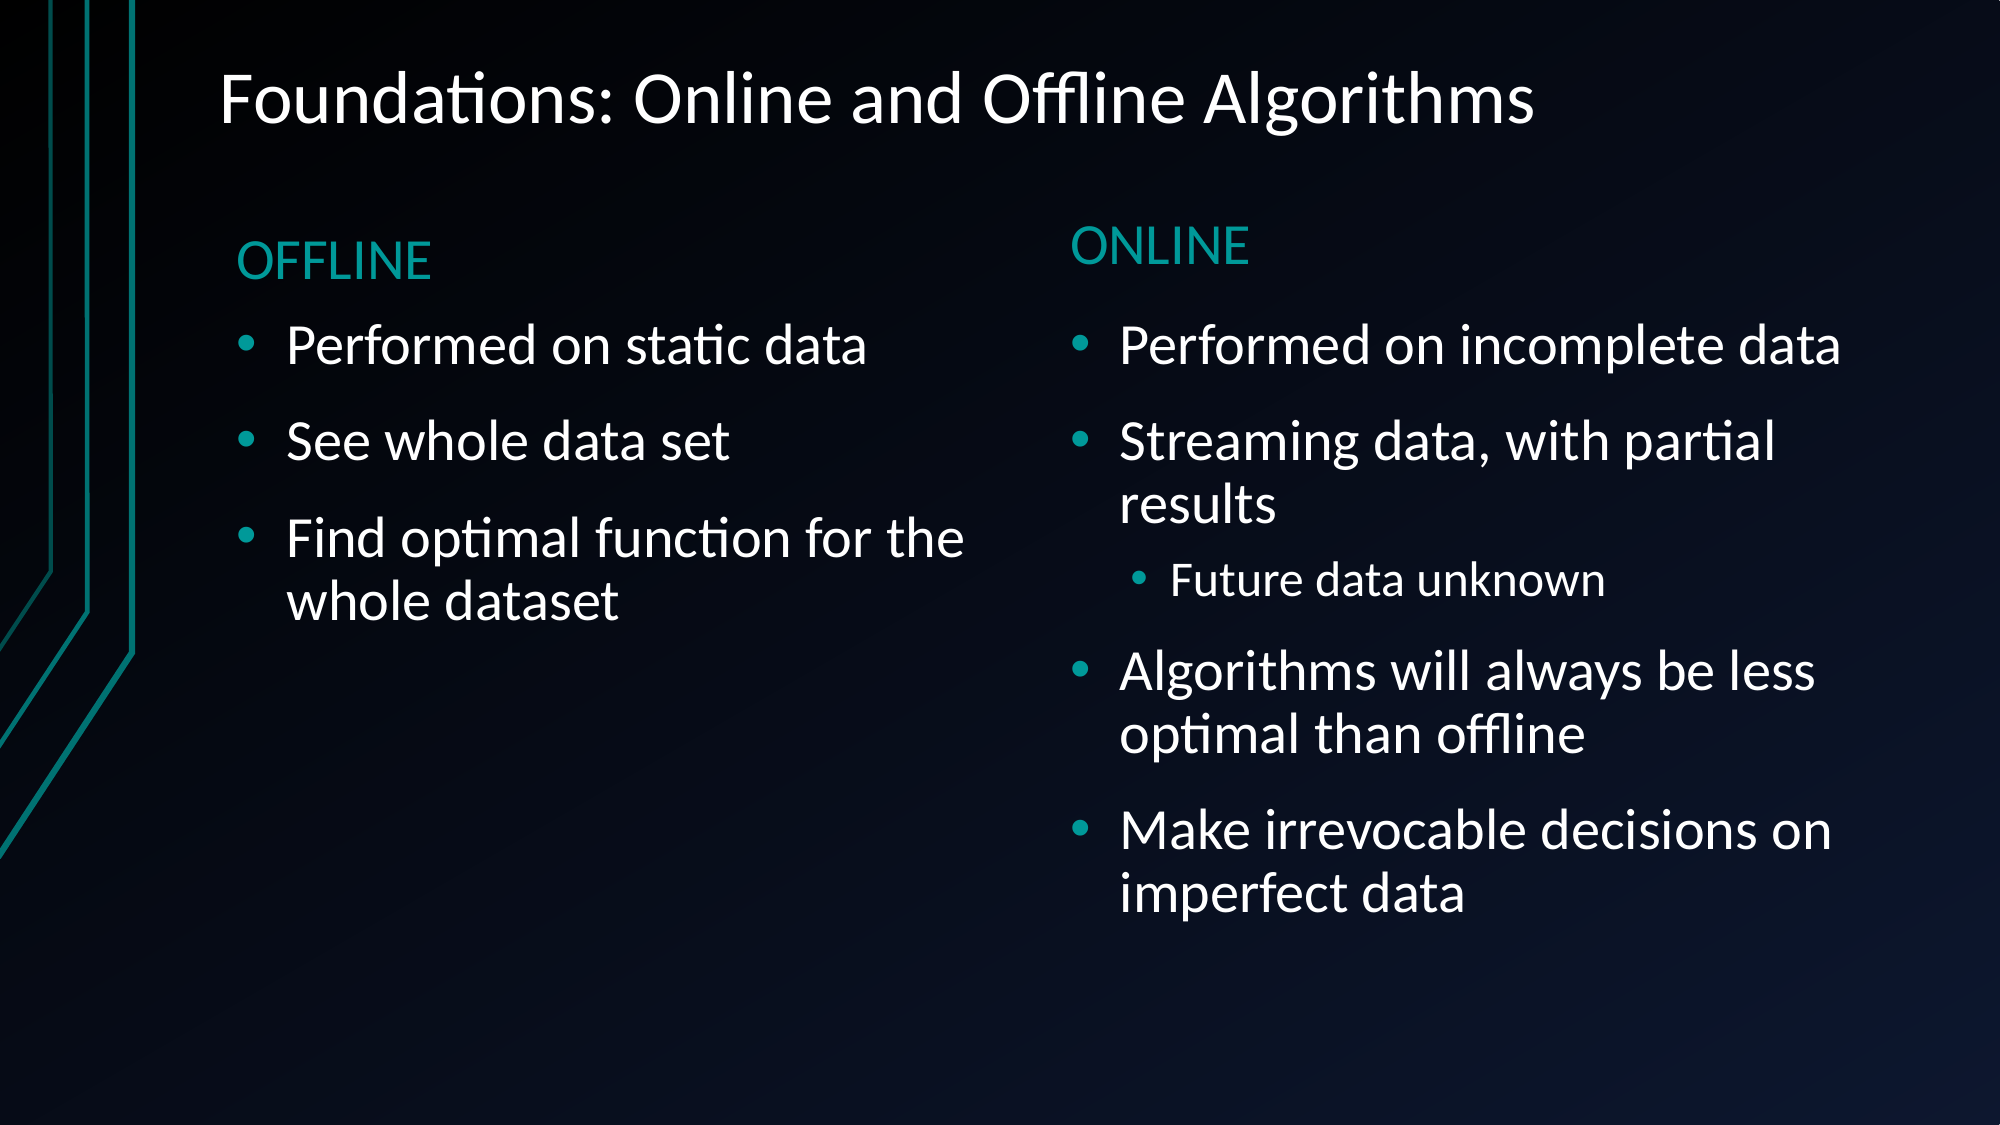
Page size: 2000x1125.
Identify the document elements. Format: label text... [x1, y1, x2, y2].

list Performed on incomplete data Streaming data, with partial results Future data unknown Algorithms will always be less optimal than offline Make irrevocable decisions on imperfect data [1050, 304, 1884, 975]
title Foundations: Online and Offline Algorithms [199, 45, 1900, 150]
list OFFLINE [216, 152, 1050, 303]
list Performed on static data See whole data set Find optimal function for the whole dataset [216, 304, 1050, 975]
list ONLINE [1049, 137, 1884, 288]
